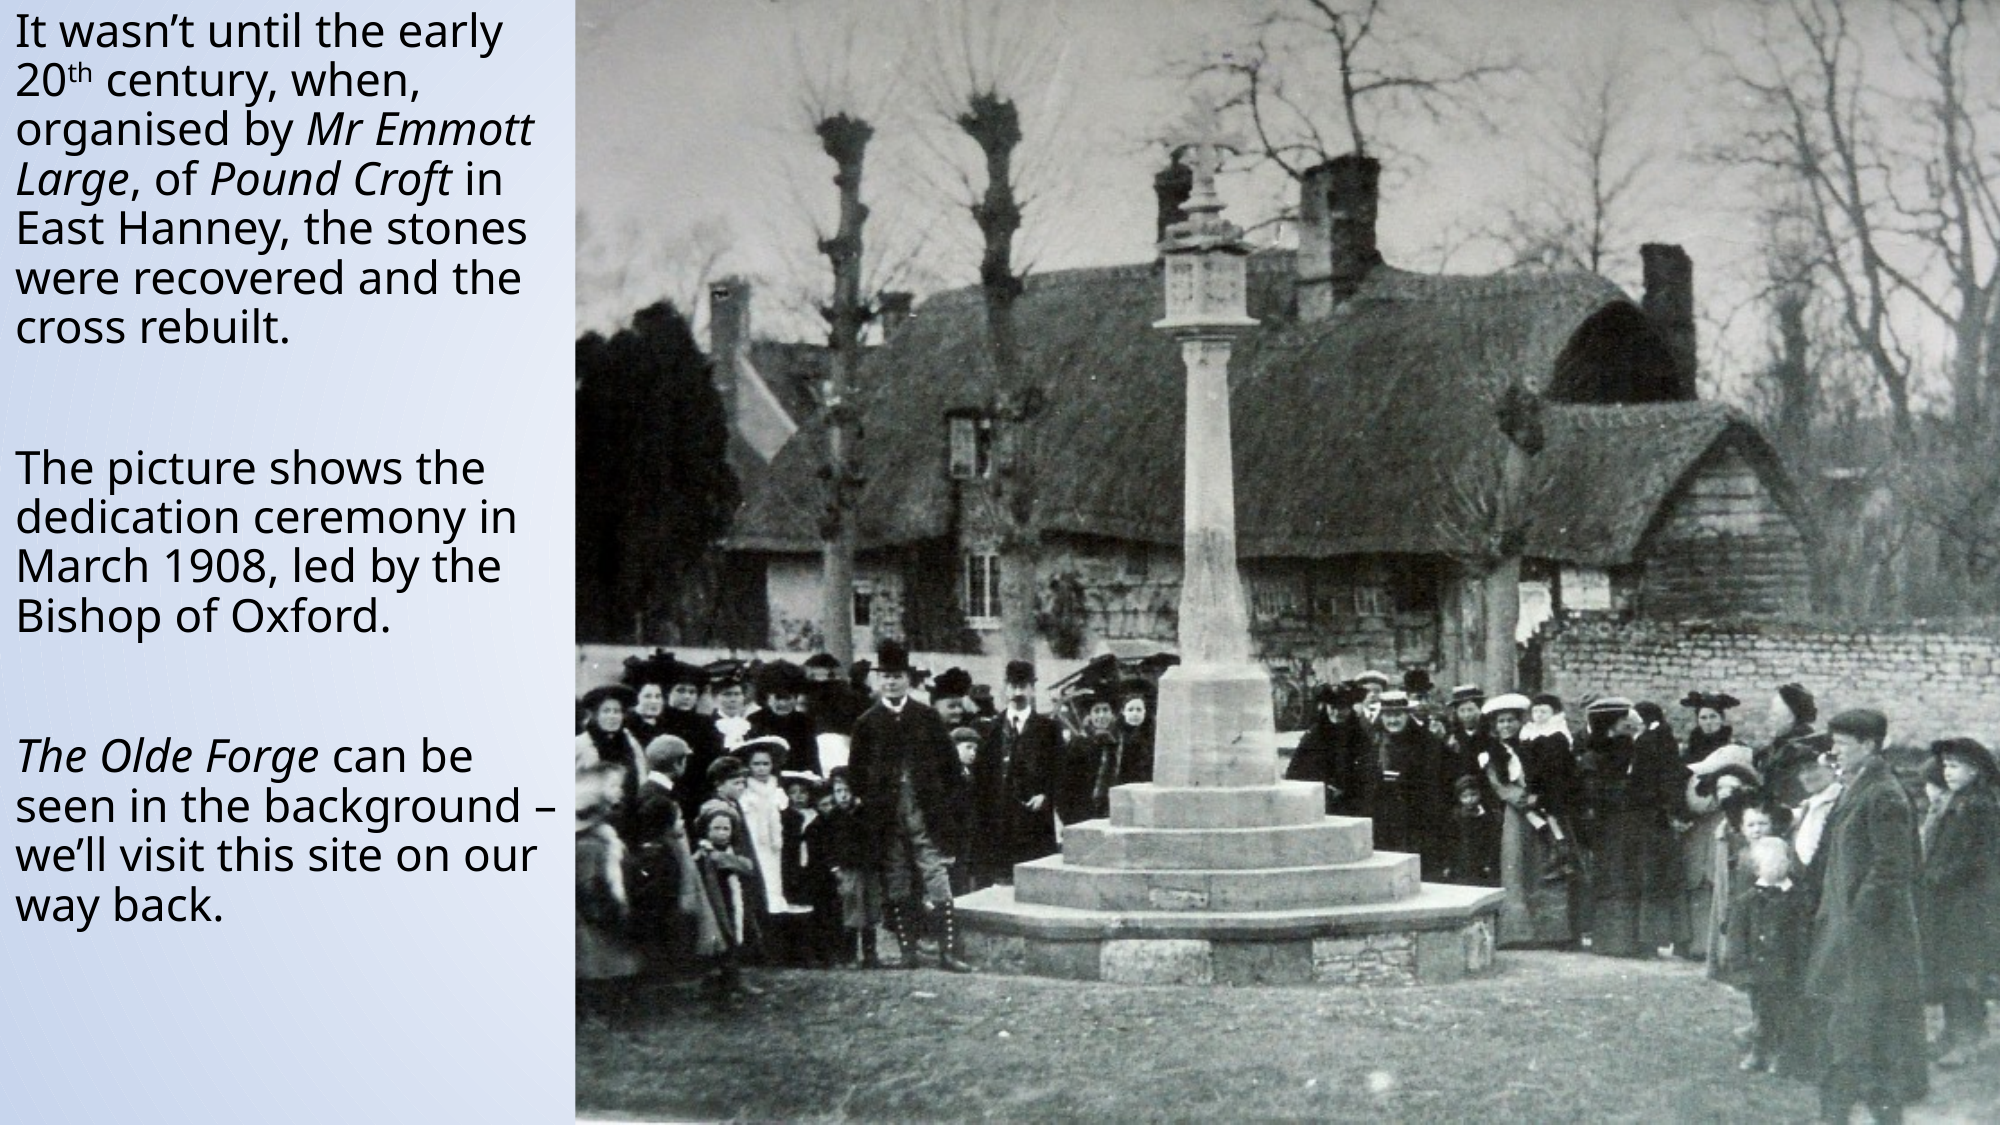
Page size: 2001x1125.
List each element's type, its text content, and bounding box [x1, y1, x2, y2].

picture [575, 0, 2000, 1125]
list It wasn’t until the early 20th century, when, organised by Mr Emmott Large, of Pound Croft in East Hanney, the stones were recovered and the cross rebuilt. The picture shows the dedication ceremony in March 1908, led by the Bishop of Oxford. The Olde Forge can be seen in the background – we’ll visit this site on our way back. [0, 0, 575, 1125]
